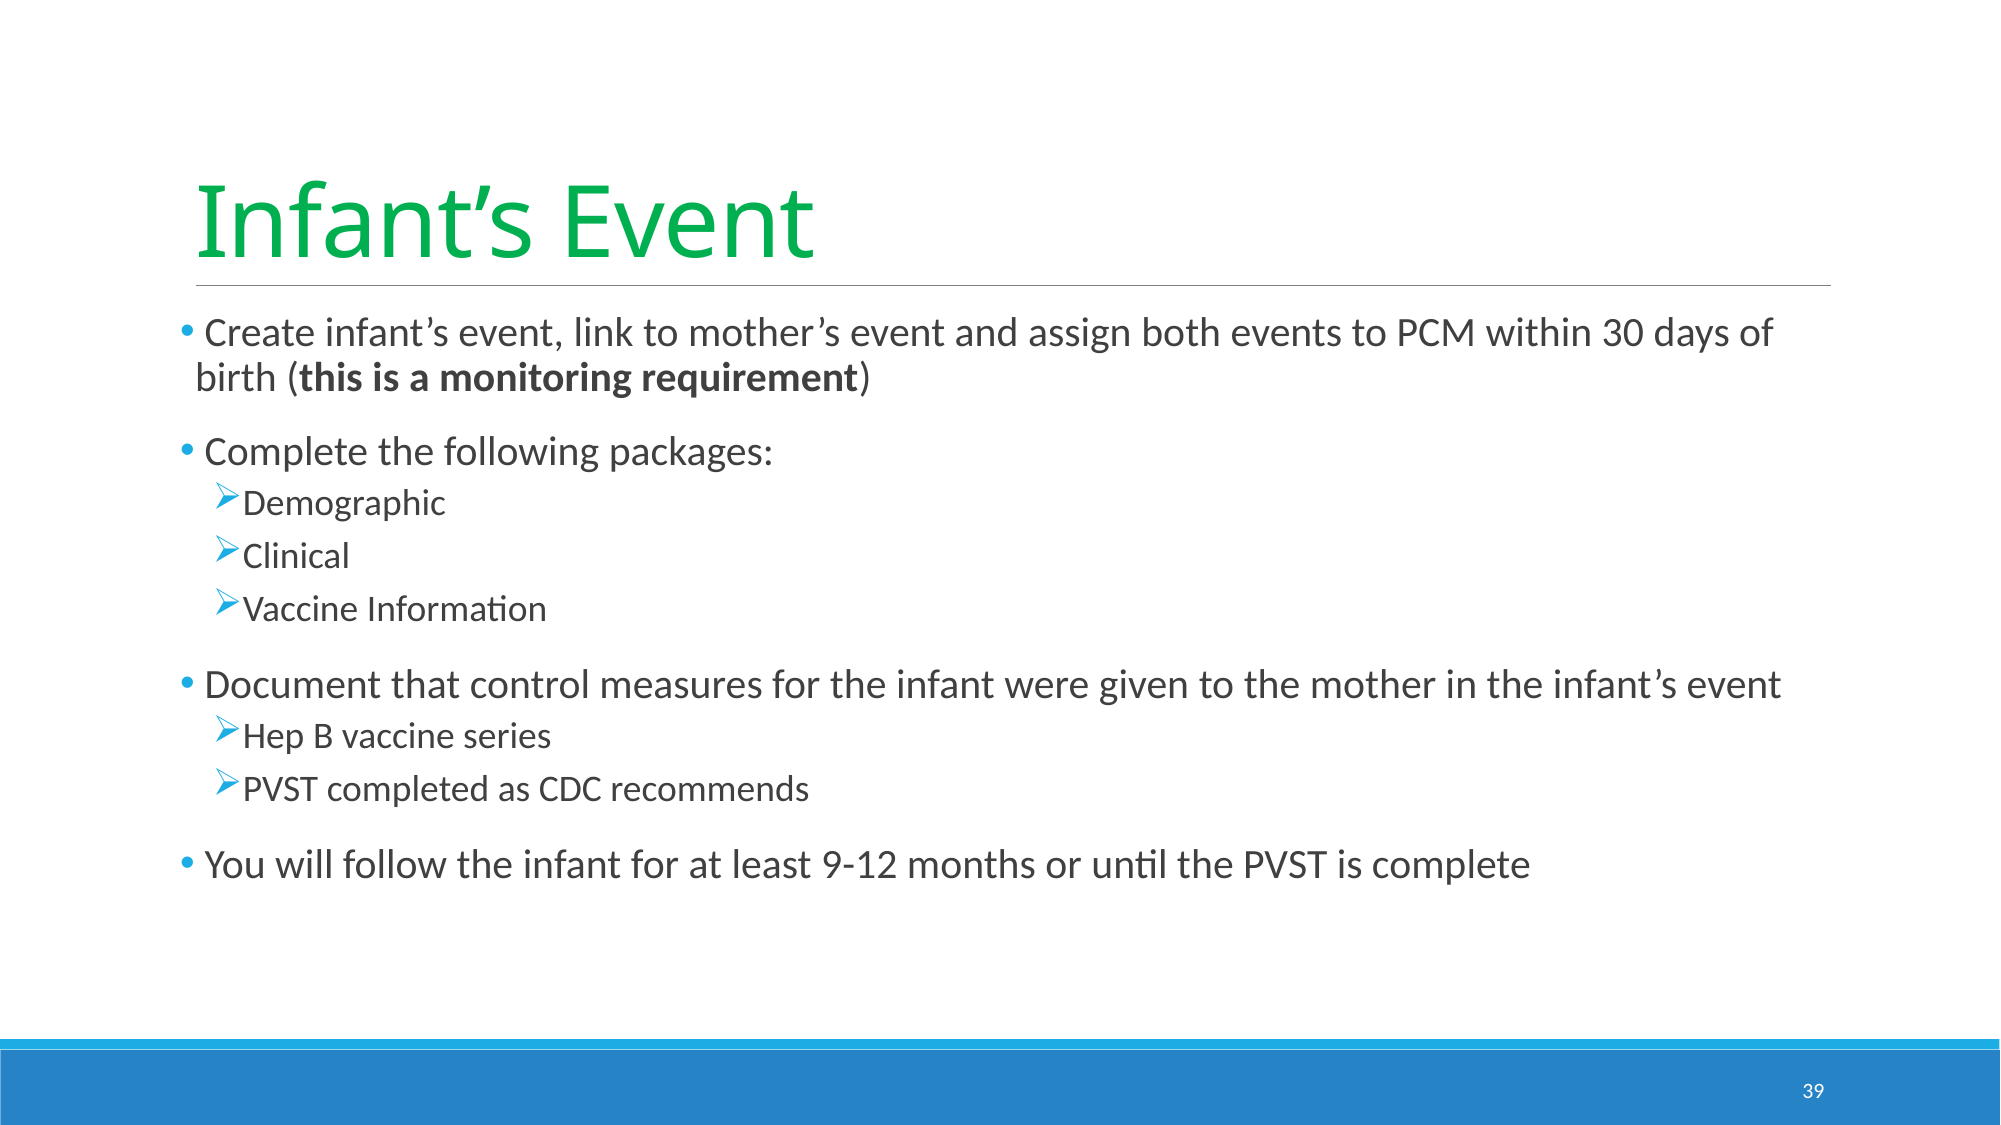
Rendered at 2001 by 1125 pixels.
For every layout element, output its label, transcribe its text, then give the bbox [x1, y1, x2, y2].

title Infant’s Event [180, 47, 1830, 285]
list Create infant’s event, link to mother’s event and assign both events to PCM within 30 days of birth (this is a monitoring requirement) Complete the following packages: Demographic Clinical Vaccine Information Document that control measures for the infant were given to the mother in the infant’s event Hep B vaccine series PVST completed as CDC recommends You will follow the infant for at least 9-12 months or until the PVST is complete [180, 302, 1830, 963]
slide_number 39 [1624, 1059, 1840, 1120]
